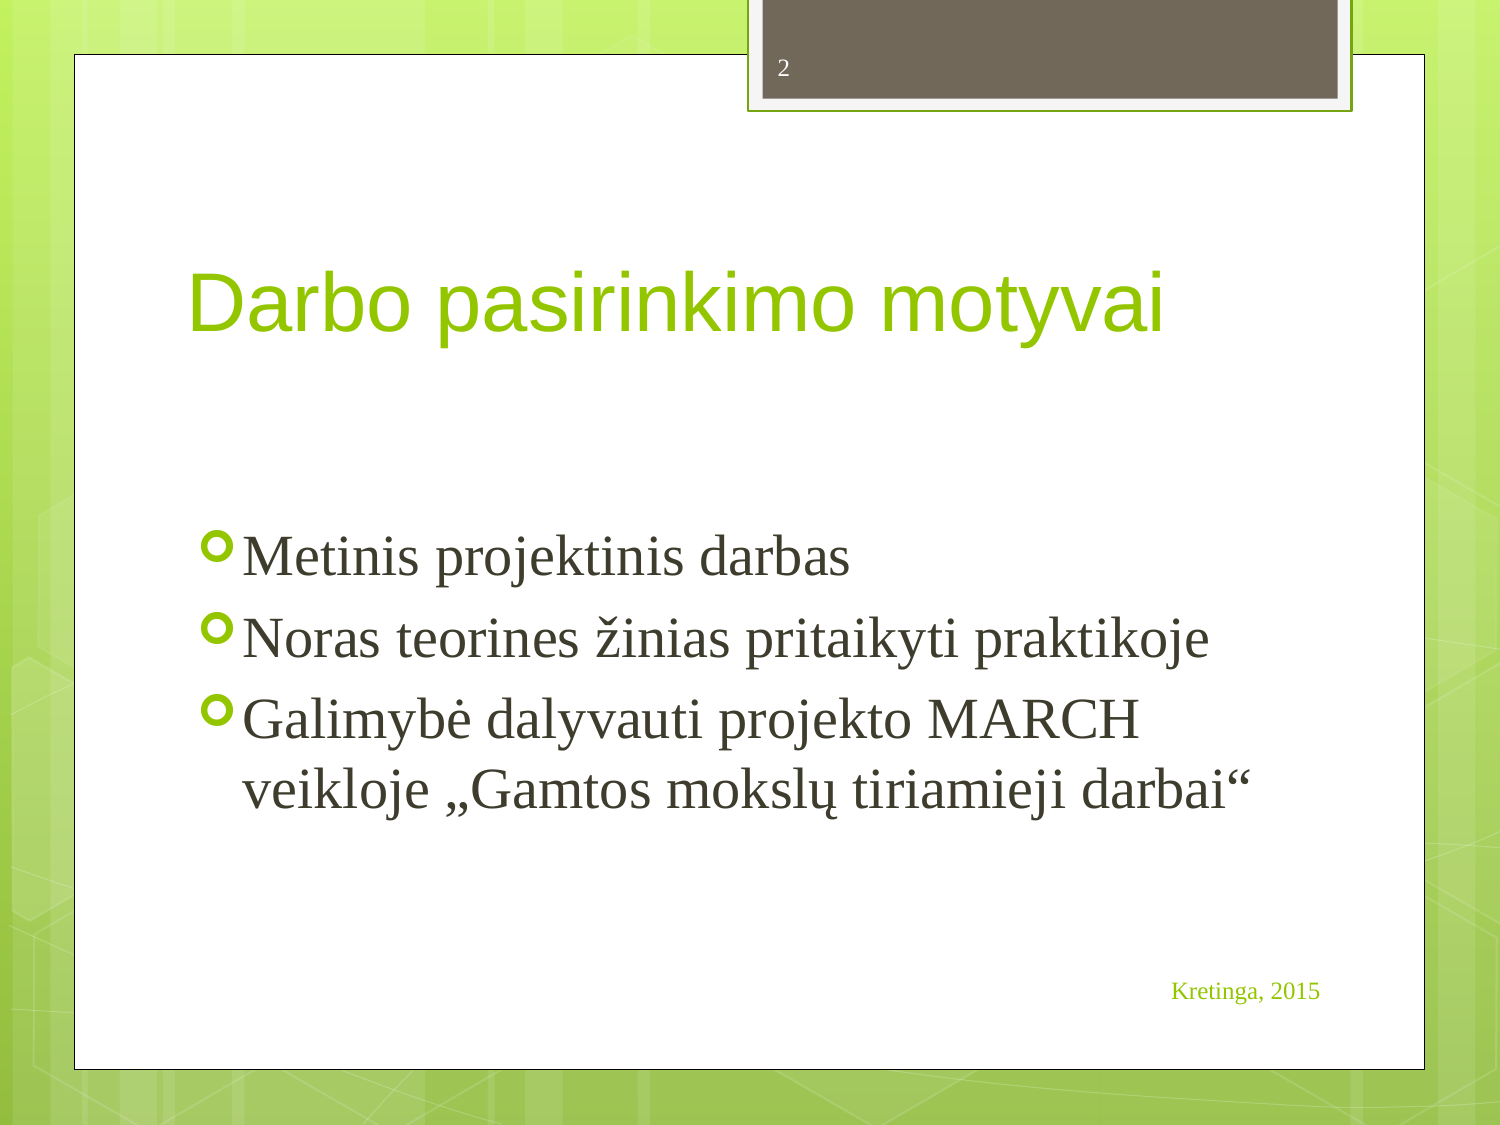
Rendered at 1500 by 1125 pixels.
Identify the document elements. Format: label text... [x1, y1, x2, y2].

title Darbo pasirinkimo motyvai [171, 168, 1324, 357]
footer Kretinga, 2015 [761, 960, 1336, 1020]
list Metinis projektinis darbas Noras teorines žinias pritaikyti praktikoje Galimybė dalyvauti projekto MARCH veikloje „Gamtos mokslų tiriamieji darbai“ [171, 381, 1283, 957]
slide_number 2 [762, 36, 982, 97]
